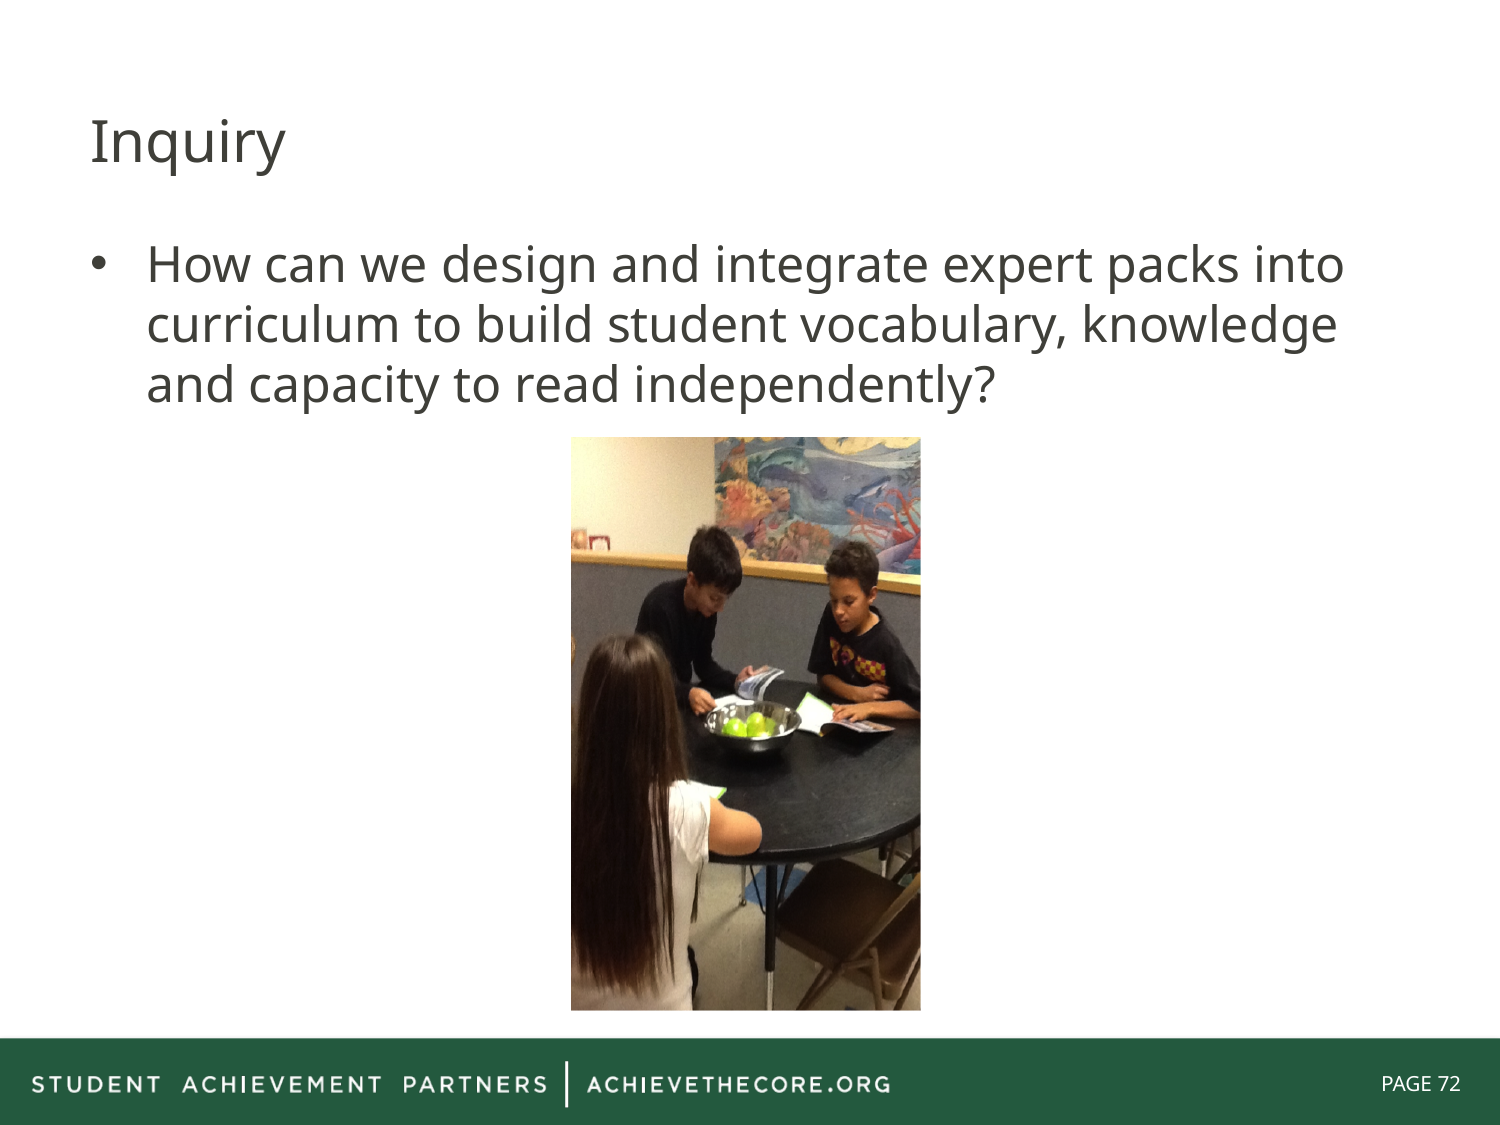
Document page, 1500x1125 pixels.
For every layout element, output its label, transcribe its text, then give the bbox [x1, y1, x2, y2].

title Inquiry [75, 45, 1425, 224]
picture [571, 437, 921, 1011]
list How can we design and integrate expert packs into curriculum to build student vocabulary, knowledge and capacity to read independently? [75, 224, 1425, 1005]
